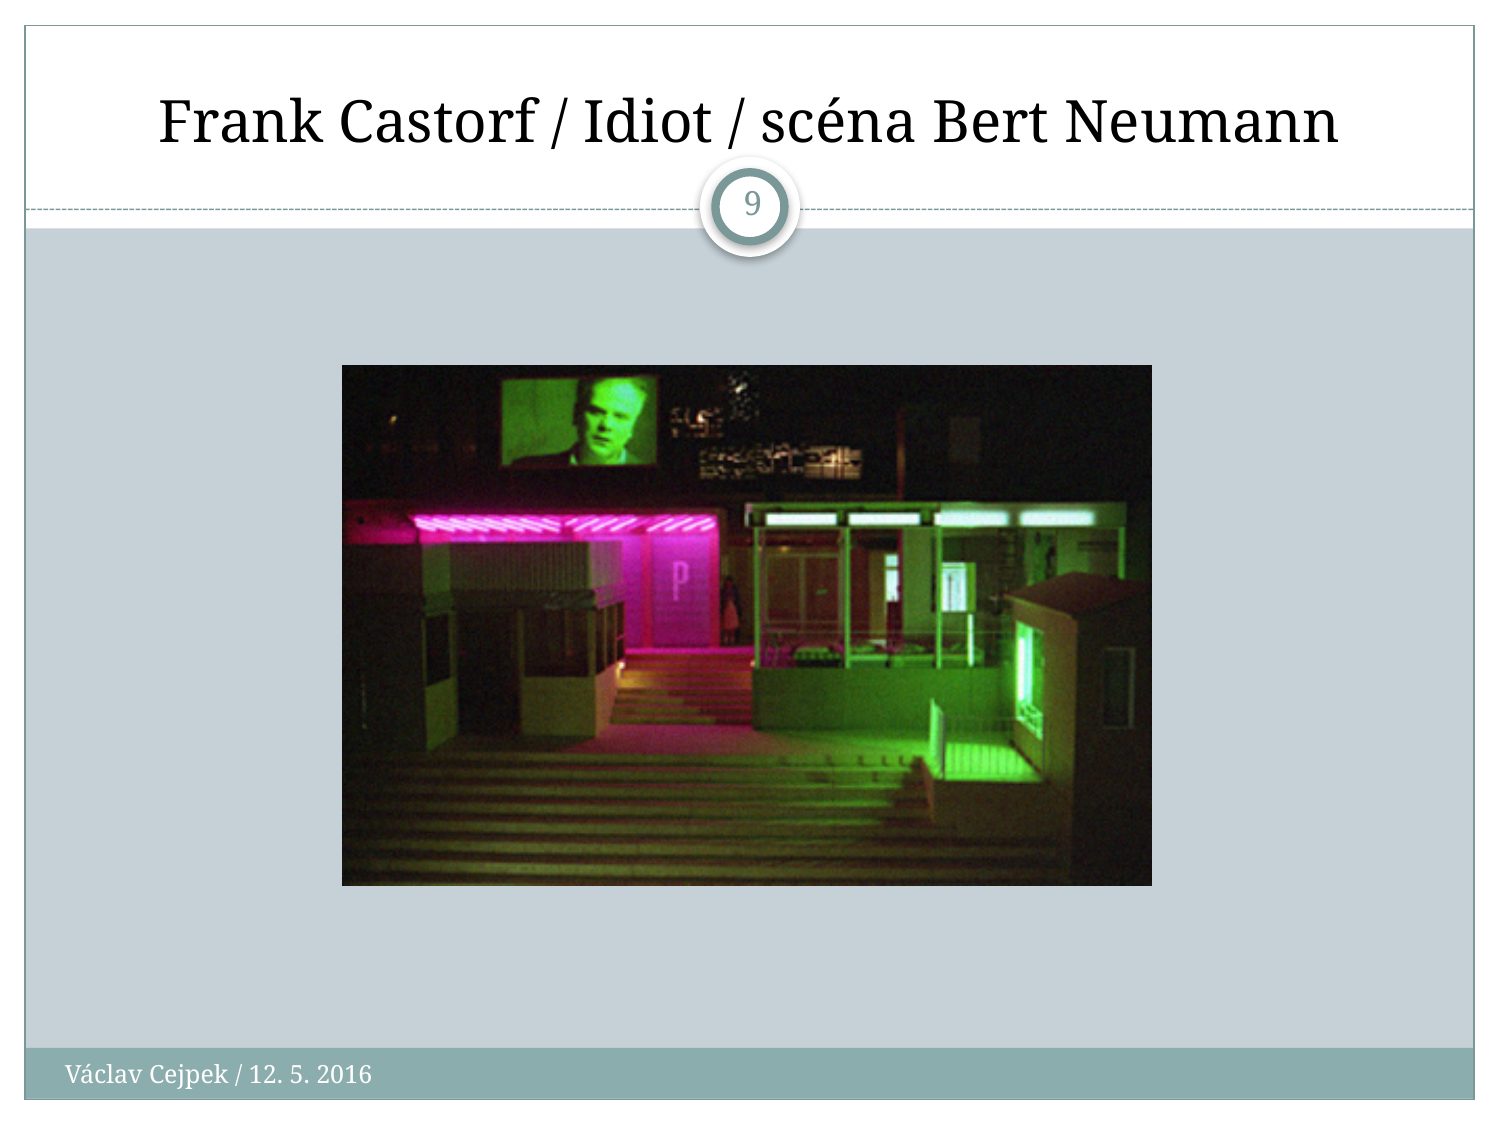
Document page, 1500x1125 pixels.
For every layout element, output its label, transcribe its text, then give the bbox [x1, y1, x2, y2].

slide_number 9 [715, 168, 791, 241]
title Frank Castorf / Idiot / scéna Bert Neumann [49, 37, 1450, 162]
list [342, 364, 1152, 887]
footer Václav Cejpek / 12. 5. 2016 [50, 1051, 638, 1112]
